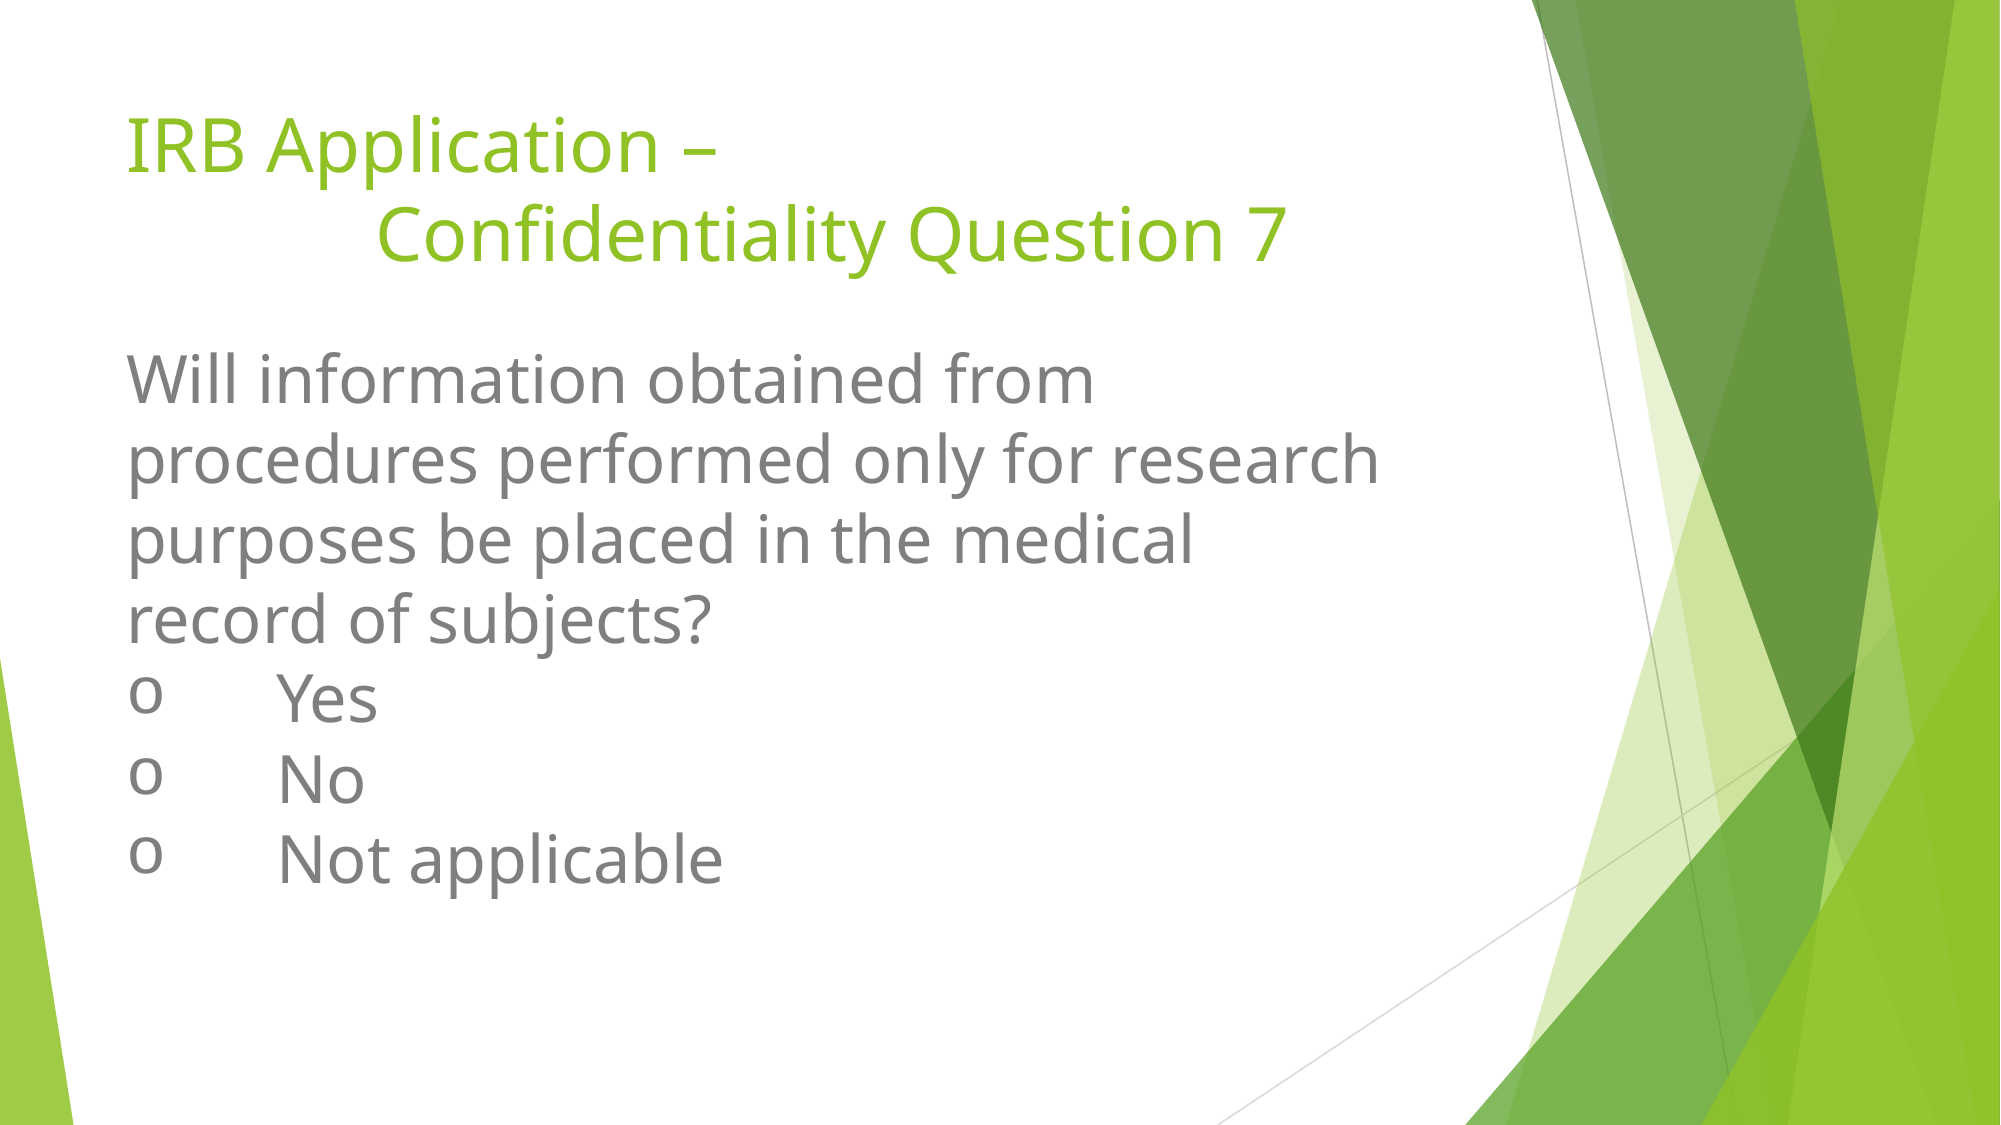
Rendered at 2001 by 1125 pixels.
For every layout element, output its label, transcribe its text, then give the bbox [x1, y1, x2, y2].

title IRB Application – Confidentiality Question 7 [104, 37, 1505, 286]
text_box Will information obtained from procedures performed only for research purposes be placed in the medical record of subjects? Yes No Not applicable [123, 335, 1411, 897]
